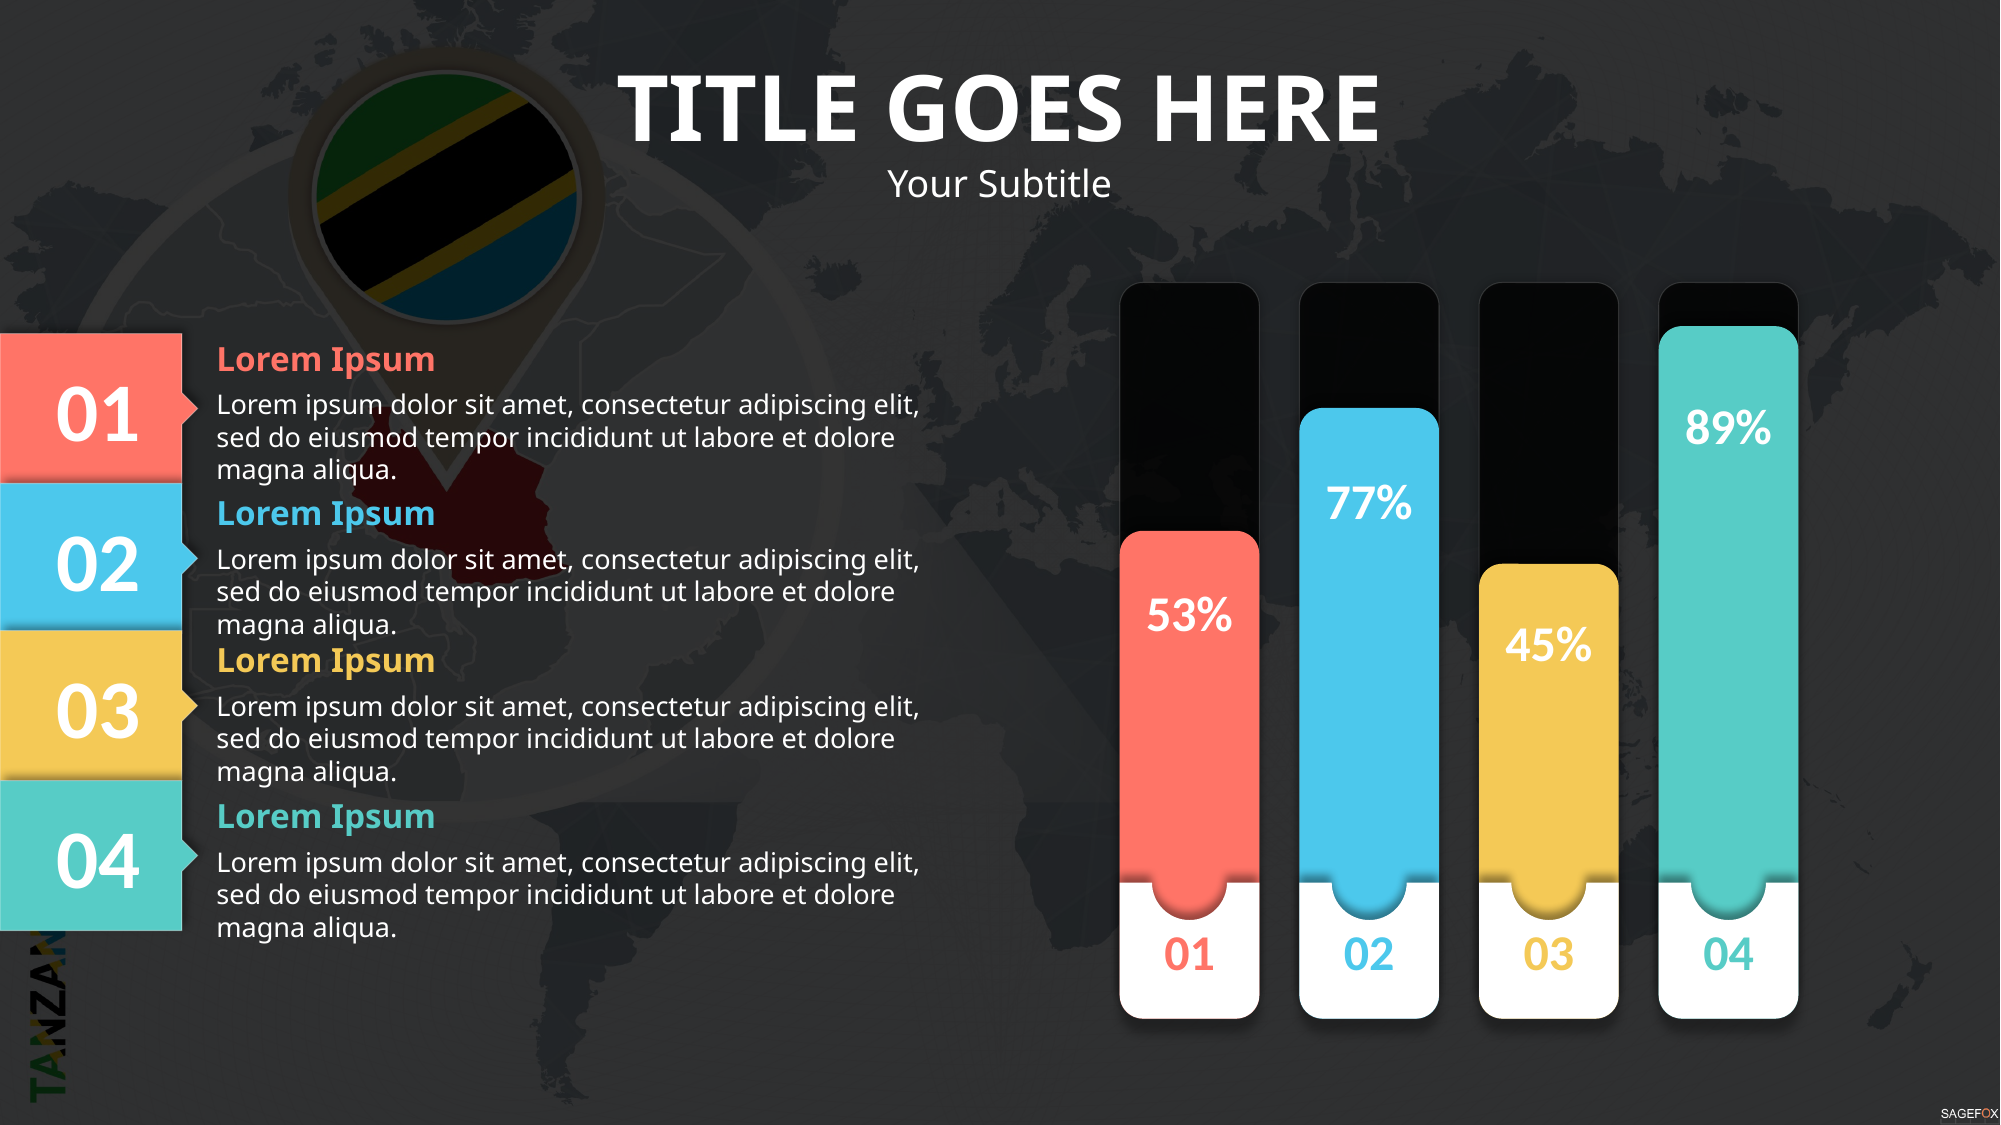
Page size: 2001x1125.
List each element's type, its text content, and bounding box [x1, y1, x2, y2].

text_box Lorem Ipsum Lorem ipsum dolor sit amet, consectetur adipiscing elit, sed do eiusmod tempor incididunt ut labore et dolore magna aliqua. [216, 492, 968, 639]
text_box [1118, 281, 1261, 535]
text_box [1119, 530, 1260, 1019]
text_box [1478, 281, 1620, 566]
text_box 03 [0, 629, 200, 772]
text_box Lorem Ipsum Lorem ipsum dolor sit amet, consectetur adipiscing elit, sed do eiusmod tempor incididunt ut labore et dolore magna aliqua. [216, 795, 968, 943]
text_box Lorem Ipsum Lorem ipsum dolor sit amet, consectetur adipiscing elit, sed do eiusmod tempor incididunt ut labore et dolore magna aliqua. [216, 337, 968, 486]
text_box 04 [0, 779, 200, 932]
text_box [1657, 281, 1800, 330]
picture [0, 0, 2001, 1125]
text_box 01 [0, 332, 200, 475]
text_box Lorem Ipsum Lorem ipsum dolor sit amet, consectetur adipiscing elit, sed do eiusmod tempor incididunt ut labore et dolore magna aliqua. [216, 639, 968, 787]
text_box 02 [0, 482, 200, 622]
text_box [1298, 281, 1441, 412]
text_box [1479, 563, 1619, 1019]
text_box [1658, 326, 1799, 1019]
text_box TITLE GOES HERE Your Subtitle [548, 42, 1452, 212]
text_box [1299, 407, 1439, 1019]
